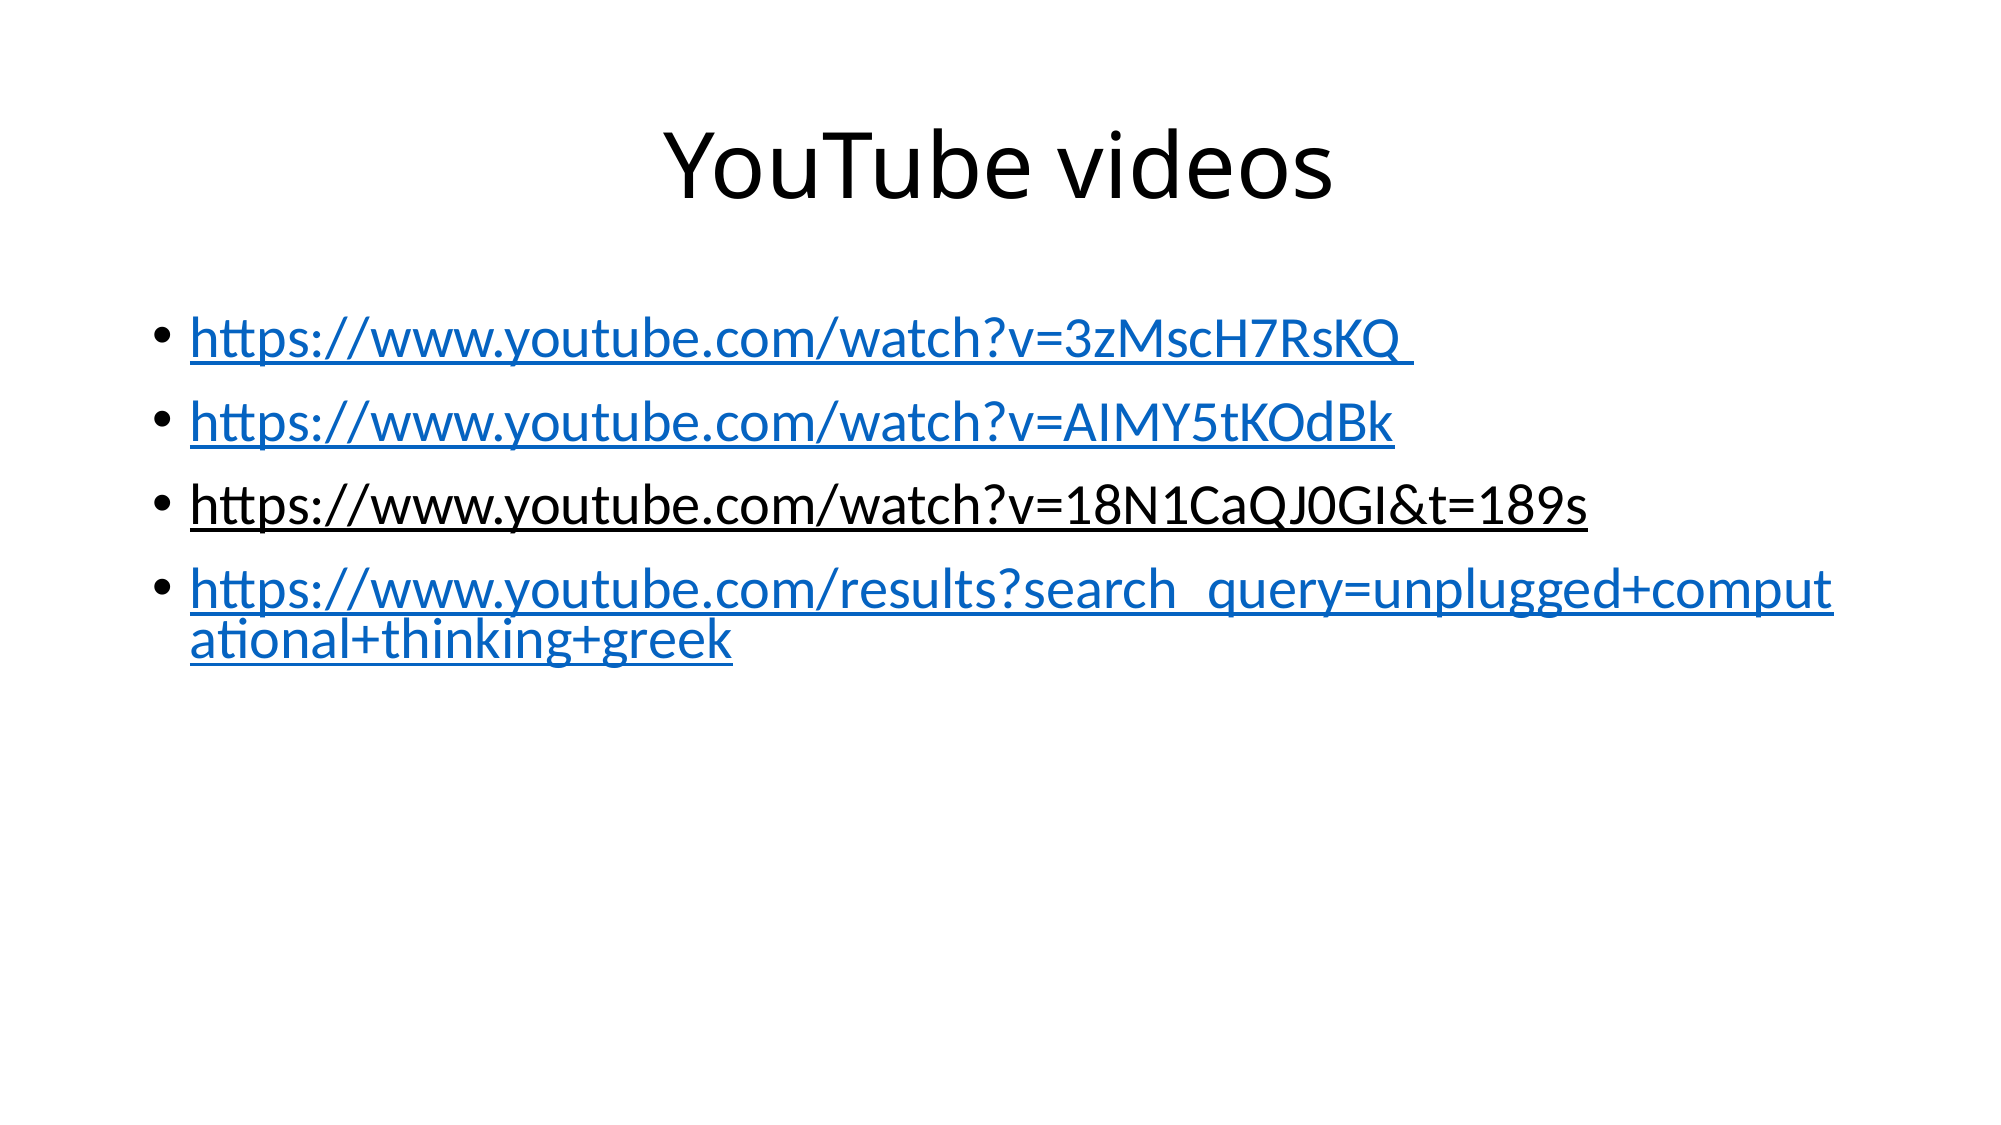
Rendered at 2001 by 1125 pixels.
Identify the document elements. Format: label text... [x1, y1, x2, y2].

list https://www.youtube.com/watch?v=3zMscH7RsKQ https://www.youtube.com/watch?v=AIMY5tKOdBk https://www.youtube.com/watch?v=18N1CaQJ0GI&t=189s https://www.youtube.com/results?search_query=unplugged+computational+thinking+greek [137, 299, 1863, 1014]
title YouTube videos [137, 59, 1863, 278]
